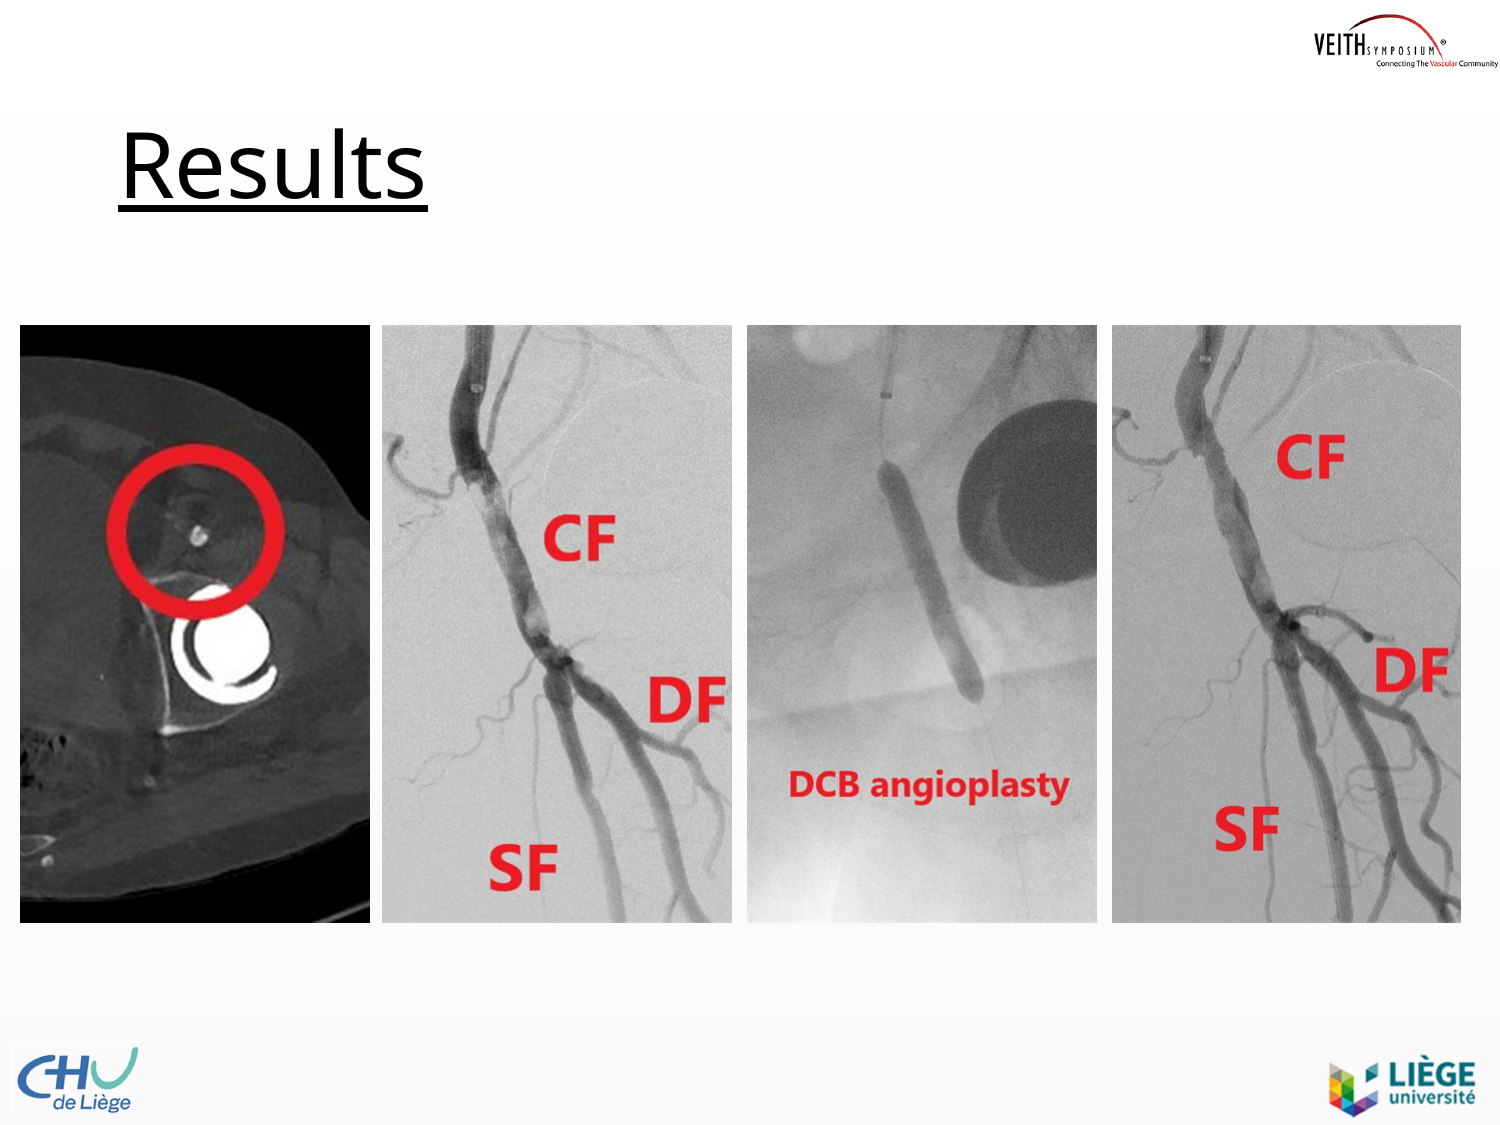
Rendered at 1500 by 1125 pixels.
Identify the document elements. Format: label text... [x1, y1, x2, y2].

title Results [103, 59, 1397, 278]
picture [382, 325, 732, 923]
picture [1111, 325, 1461, 923]
picture [1328, 1054, 1477, 1121]
picture [747, 325, 1097, 923]
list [20, 325, 370, 923]
picture [1312, 0, 1500, 83]
picture [11, 1042, 142, 1114]
